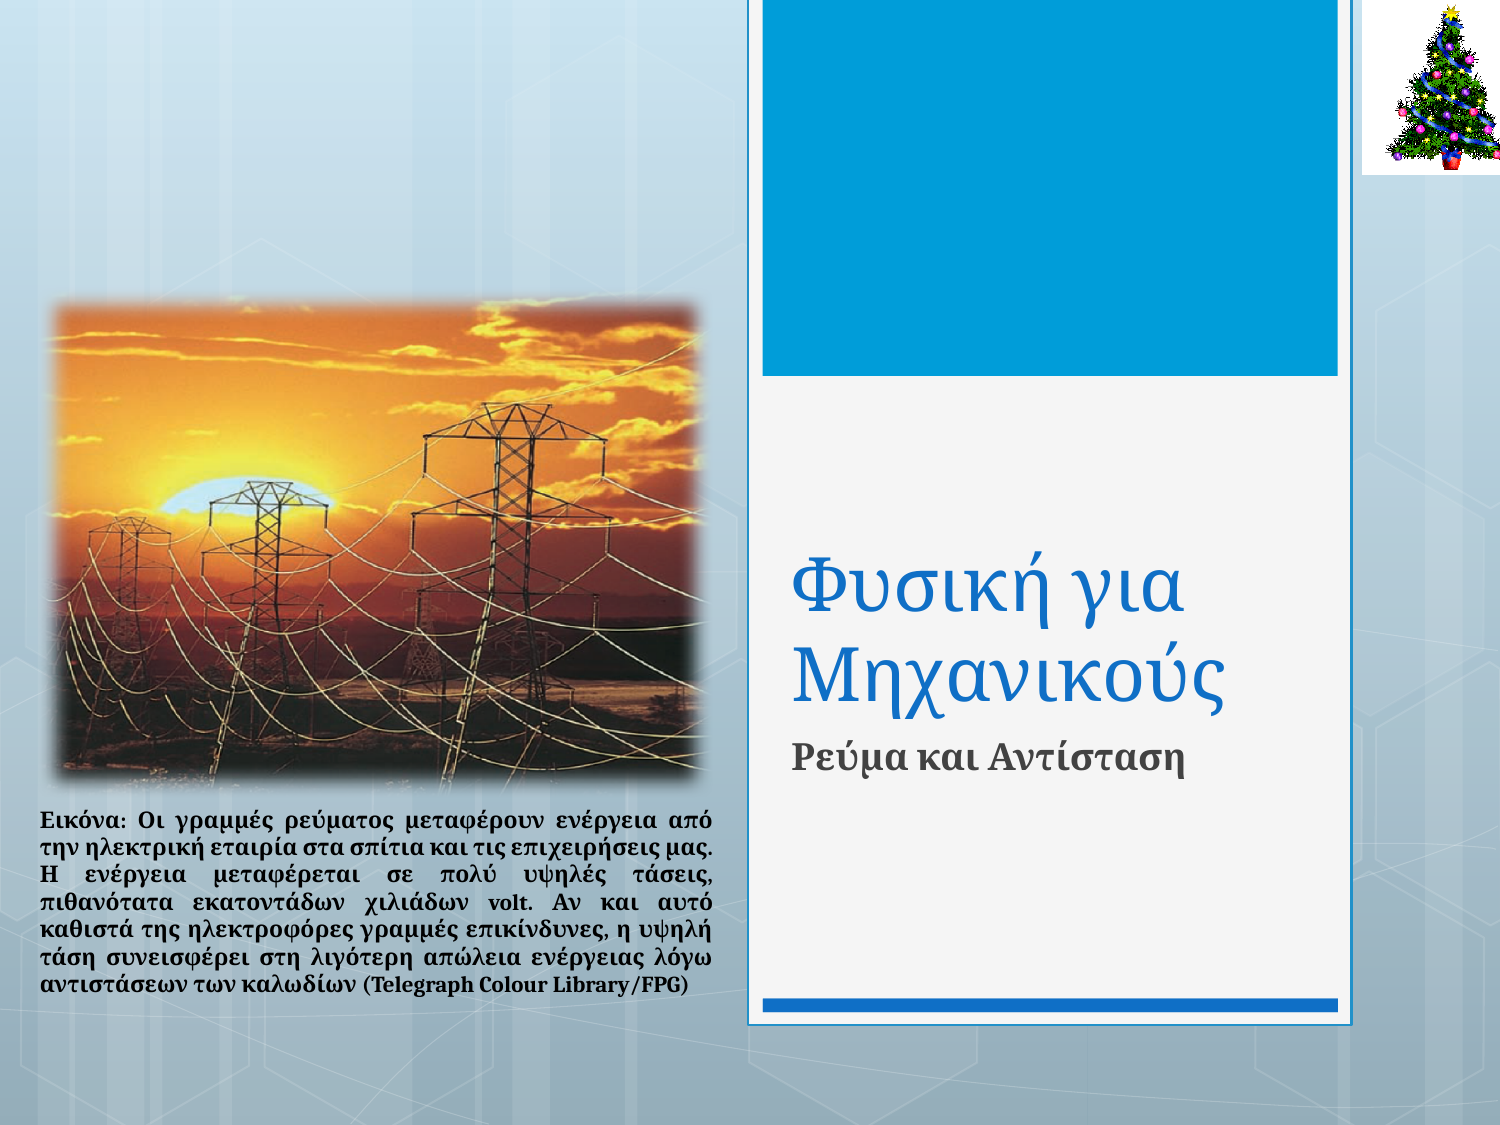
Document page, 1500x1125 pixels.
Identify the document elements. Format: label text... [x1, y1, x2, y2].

subtitle Ρεύμα και Αντίσταση [776, 725, 1320, 933]
picture [1362, 0, 1500, 176]
text_box Εικόνα: Οι γραμμές ρεύματος μεταφέρουν ενέργεια από την ηλεκτρική εταιρία στα σπίτια και τις επιχειρήσεις μας. Η ενέργεια μεταφέρεται σε πολύ υψηλές τάσεις, πιθανότατα εκατοντάδων χιλιάδων volt. Αν και αυτό καθιστά της ηλεκτροφόρες γραμμές επικίνδυνες, η υψηλή τάση συνεισφέρει στη λιγότερη απώλεια ενέργειας λόγω αντιστάσεων των καλωδίων (Telegraph Colour Library/FPG) [24, 797, 728, 1005]
title Φυσική για Μηχανικούς [776, 444, 1320, 724]
picture [37, 287, 713, 798]
